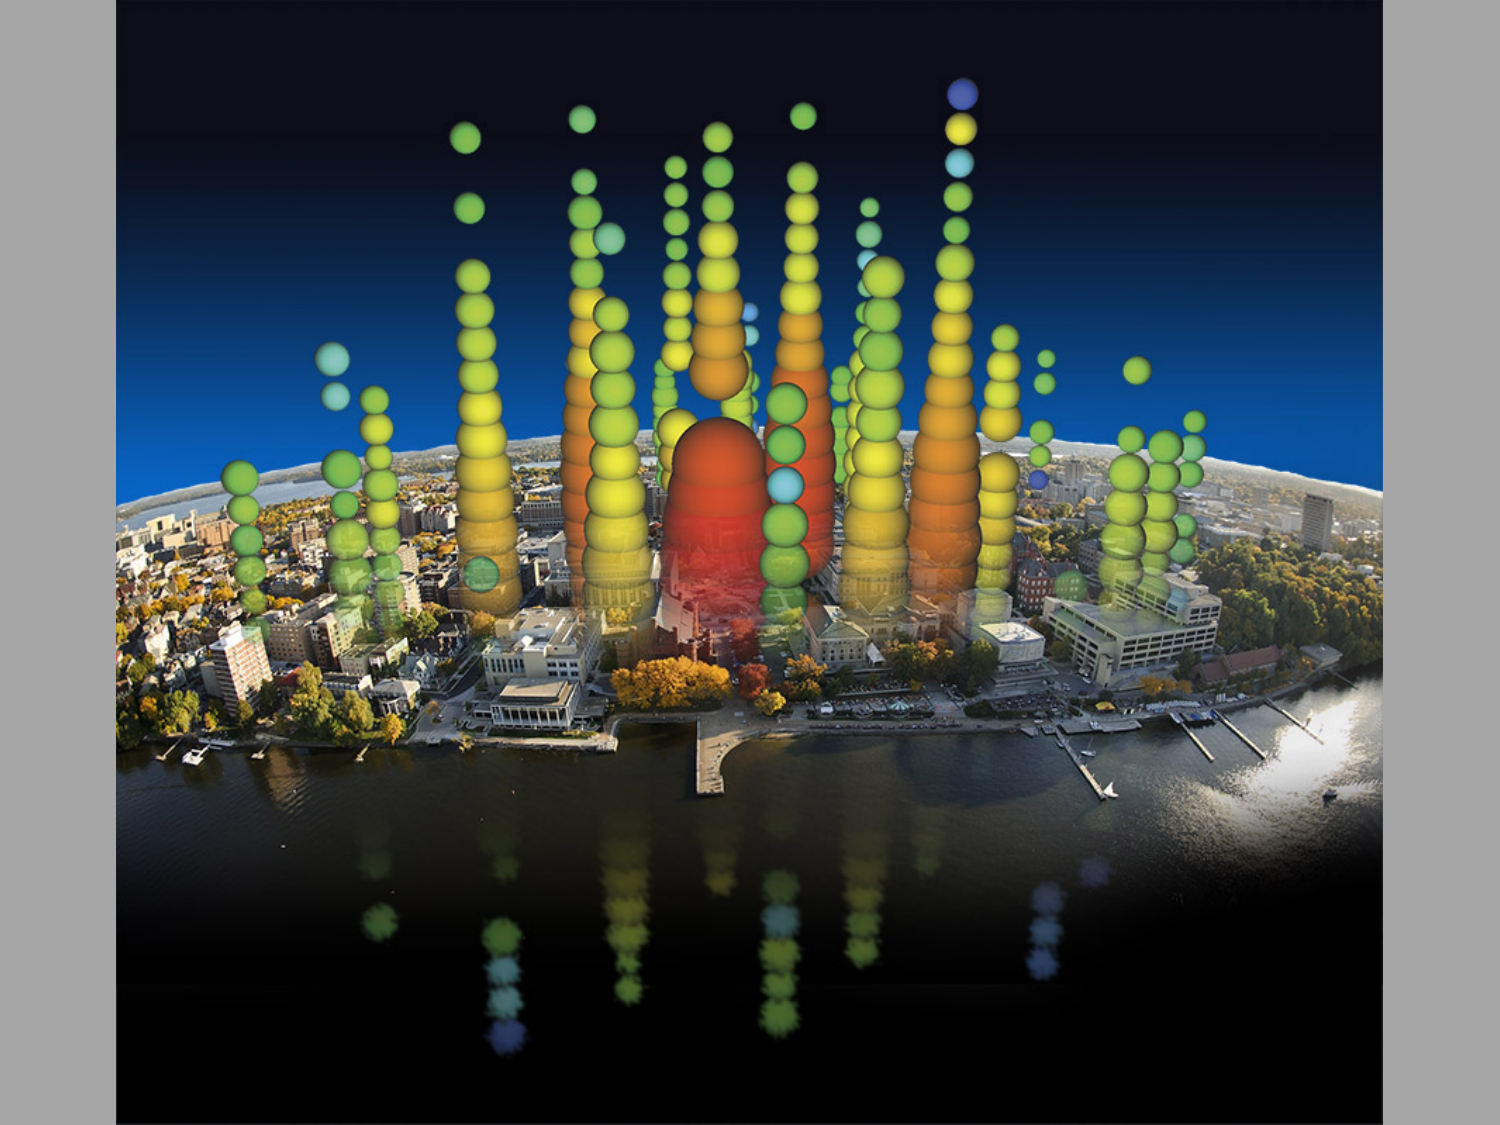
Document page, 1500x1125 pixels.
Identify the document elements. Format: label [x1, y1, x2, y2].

picture [116, 0, 1383, 1125]
